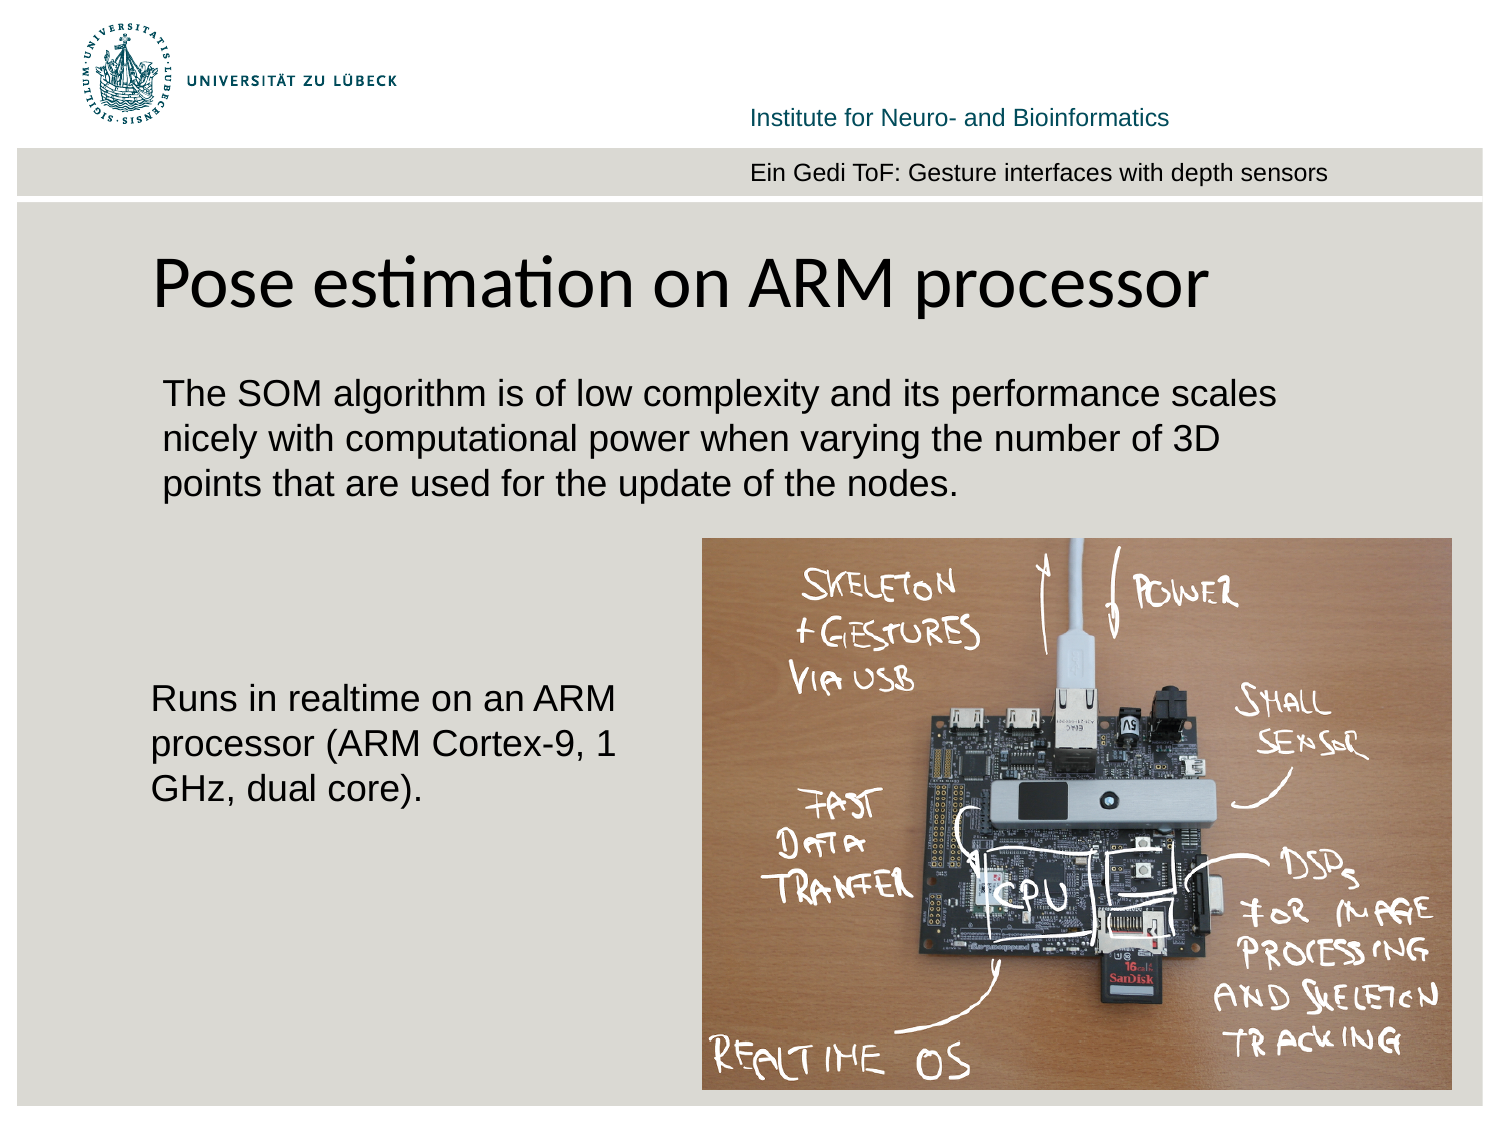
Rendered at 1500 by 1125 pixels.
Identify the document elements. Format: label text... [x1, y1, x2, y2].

text_box Runs in realtime on an ARM processor (ARM Cortex-9, 1 GHz, dual core). [135, 621, 668, 862]
picture [702, 538, 1453, 1091]
title Pose estimation on ARM processor [0, 224, 1365, 413]
text_box The SOM algorithm is of low complexity and its performance scales nicely with computational power when varying the number of 3D points that are used for the update of the nodes. [147, 361, 1294, 512]
